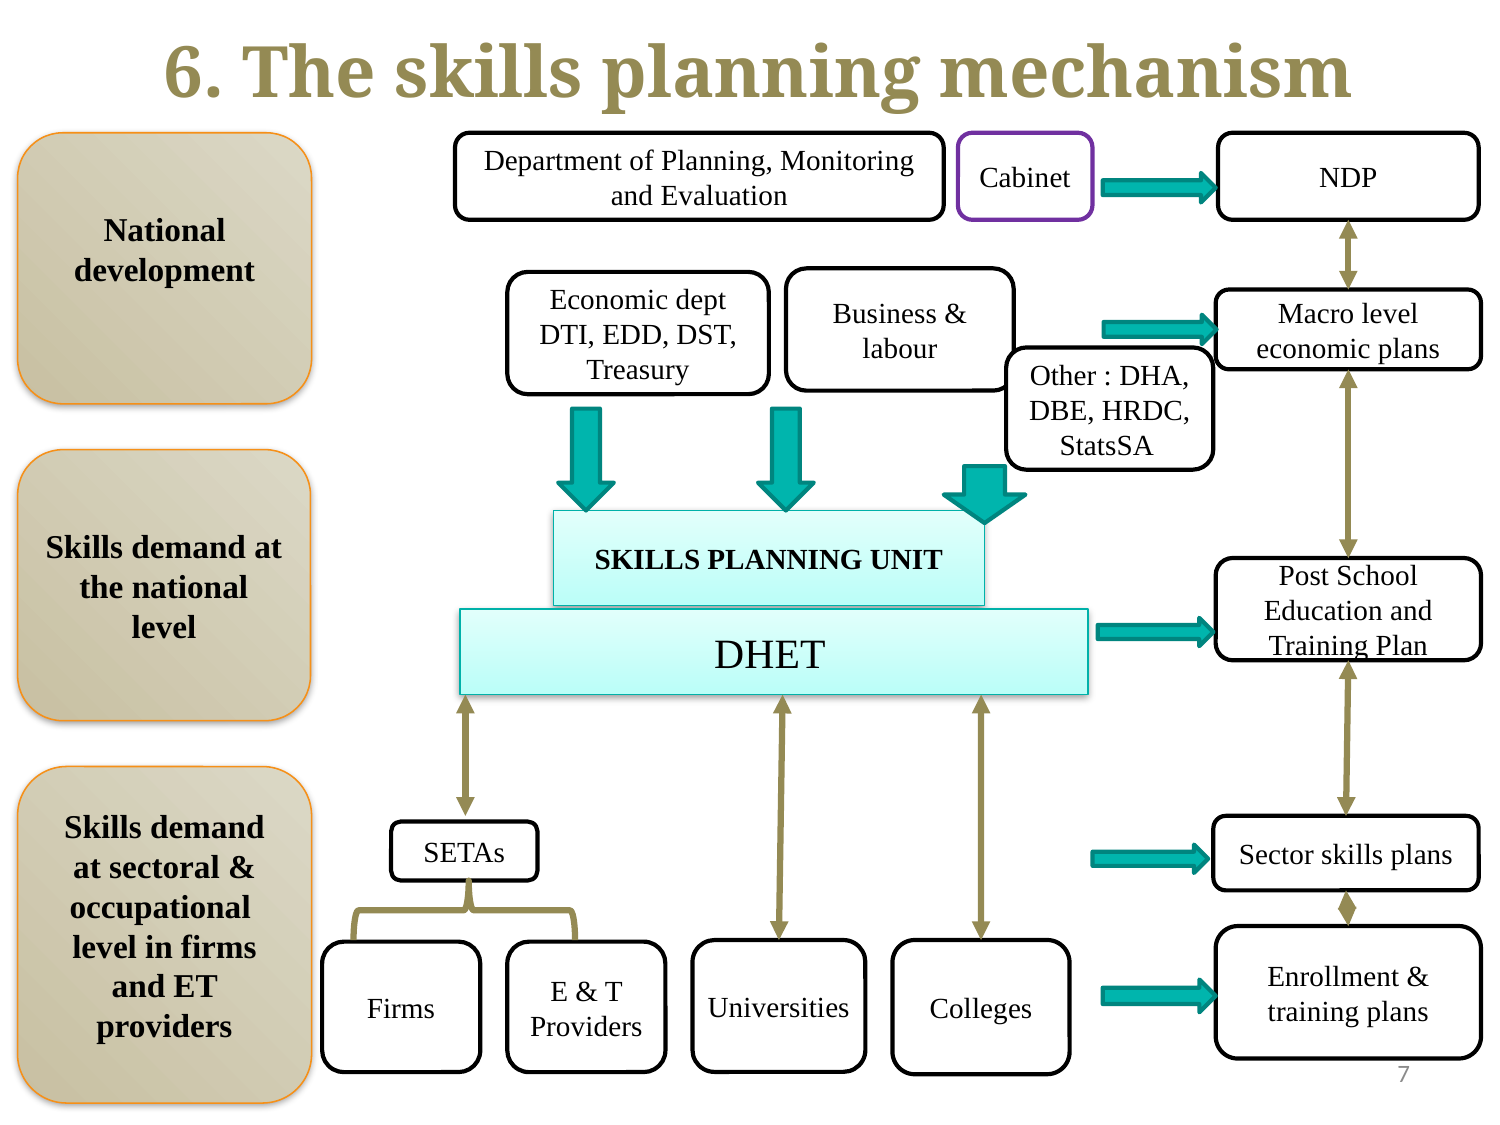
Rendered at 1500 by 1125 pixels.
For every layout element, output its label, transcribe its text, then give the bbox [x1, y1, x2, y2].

text_box [352, 879, 576, 941]
text_box [756, 406, 816, 508]
text_box [1101, 312, 1219, 347]
text_box Colleges [890, 937, 1072, 1077]
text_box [459, 510, 1089, 695]
text_box [1100, 170, 1218, 205]
slide_number 7 [1074, 1042, 1425, 1103]
text_box [1090, 842, 1211, 875]
text_box Enrollment & training plans [1213, 923, 1484, 1061]
text_box E & T Providers [505, 939, 668, 1075]
text_box [941, 464, 1028, 508]
text_box Universities [690, 937, 868, 1075]
text_box Department of Planning, Monitoring and Evaluation [452, 139, 946, 222]
text_box Other : DHA, DBE, HRDC, StatsSA [1004, 345, 1216, 472]
text_box Sector skills plans [1211, 813, 1481, 893]
text_box NDP [1215, 139, 1481, 222]
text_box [1345, 660, 1349, 817]
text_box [778, 694, 783, 941]
text_box [1100, 977, 1218, 1015]
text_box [1345, 890, 1349, 927]
text_box Skills demand at sectoral & occupational level in firms and ET providers [16, 765, 313, 1104]
text_box National development [16, 139, 313, 405]
title 6. The skills planning mechanism [17, 0, 1500, 139]
text_box Skills demand at the national level [16, 448, 312, 722]
text_box [1095, 615, 1216, 649]
text_box Macro level economic plans [1213, 287, 1484, 372]
text_box Economic dept DTI, EDD, DST, Treasury [505, 269, 771, 397]
text_box Post School Education and Training Plan [1213, 555, 1484, 663]
text_box [556, 406, 616, 508]
text_box Cabinet [955, 139, 1095, 222]
text_box SETAs [388, 819, 540, 883]
text_box Firms [320, 939, 483, 1075]
text_box Business & labour [783, 266, 1016, 393]
